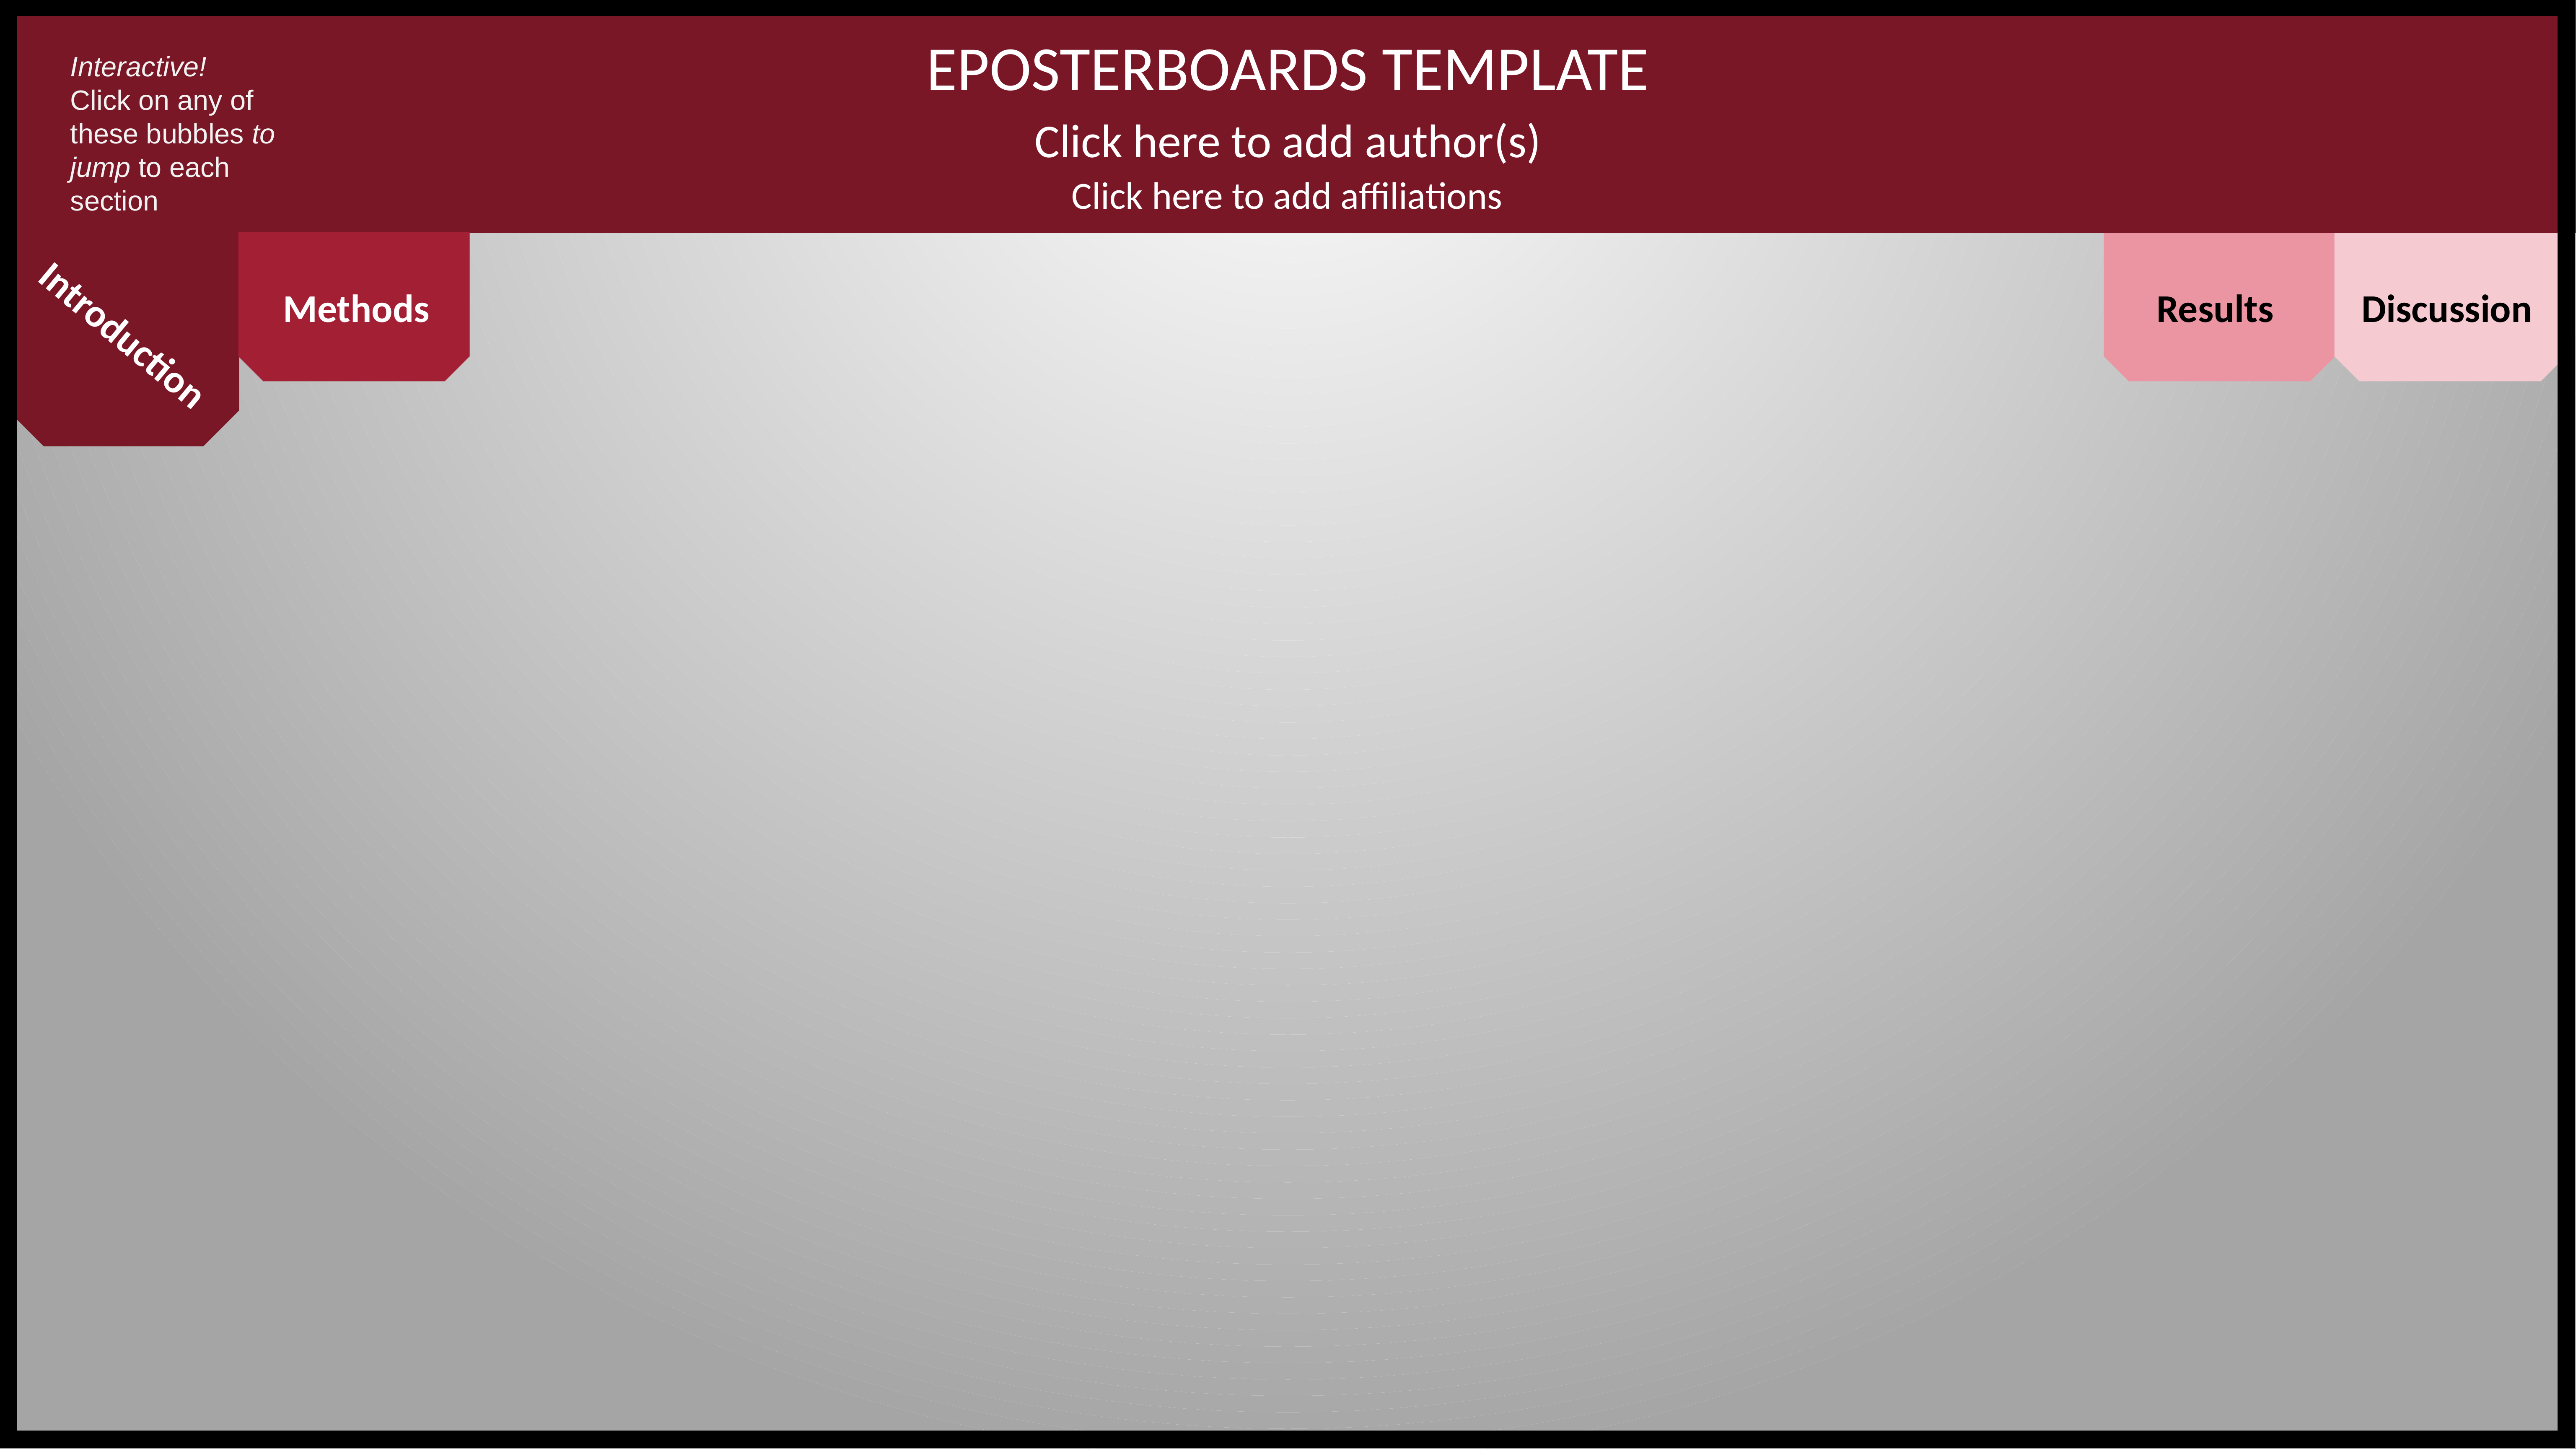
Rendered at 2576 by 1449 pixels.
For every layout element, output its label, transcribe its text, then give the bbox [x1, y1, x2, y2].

text_box Interactive! Click on any of these bubbles to jump to each section [64, 45, 318, 219]
text_box Results [2099, 280, 2330, 333]
text_box EPOSTERBOARDS TEMPLATE [575, 24, 2001, 106]
text_box [238, 232, 470, 382]
text_box [8, 7, 2566, 1439]
text_box [0, 0, 2576, 233]
text_box Methods [240, 280, 473, 333]
text_box Click here to add affiliations [667, 167, 1907, 220]
text_box Introduction [18, 238, 231, 428]
text_box Click here to add author(s) [668, 107, 1908, 170]
text_box Discussion [2330, 280, 2563, 333]
